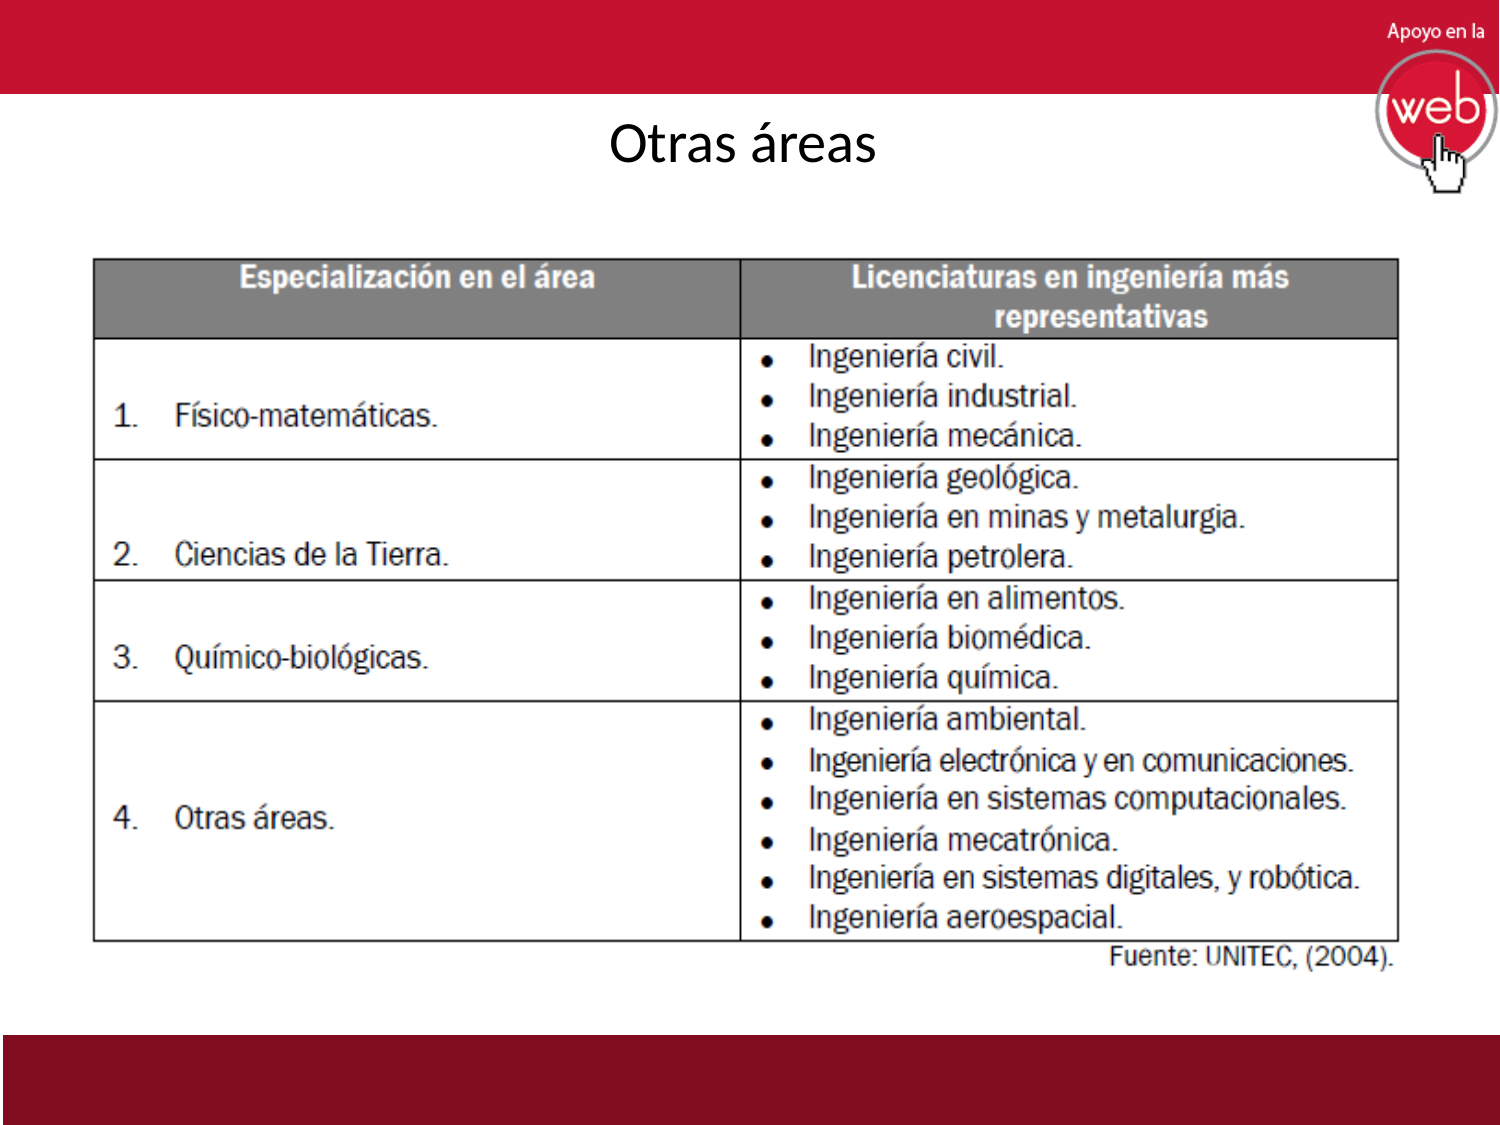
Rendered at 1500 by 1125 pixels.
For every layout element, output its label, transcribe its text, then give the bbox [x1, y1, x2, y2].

title Otras áreas [75, 45, 1425, 231]
picture [0, 0, 1500, 1125]
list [74, 231, 1426, 982]
